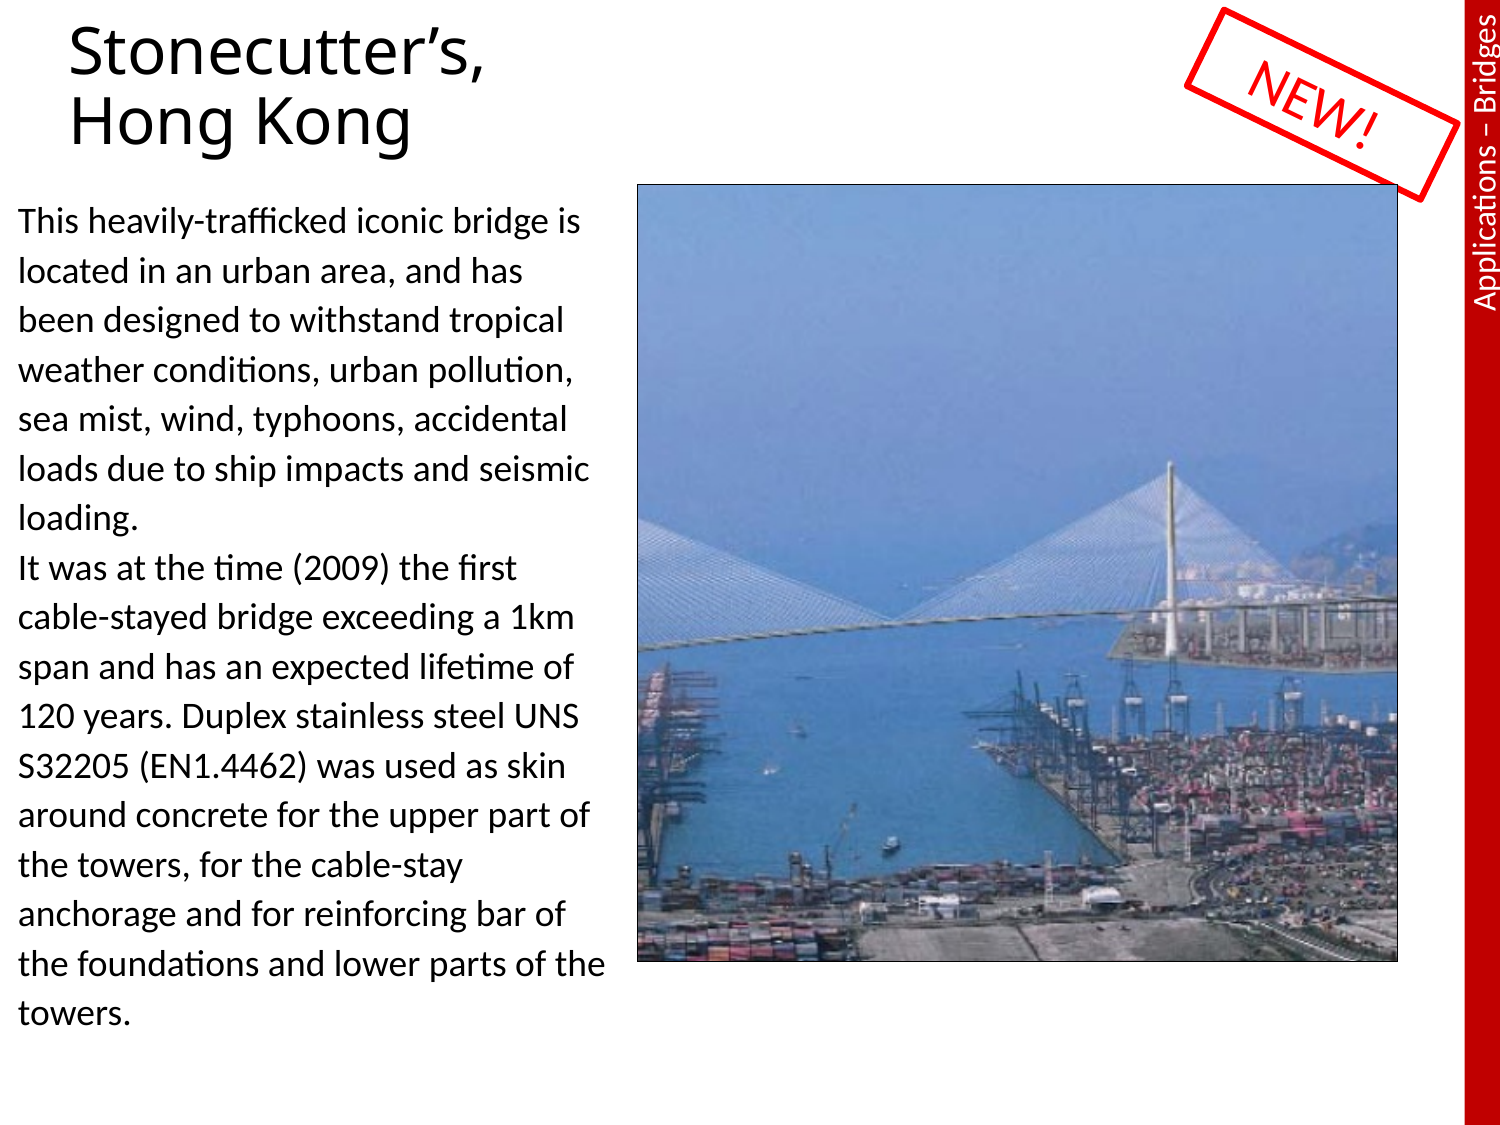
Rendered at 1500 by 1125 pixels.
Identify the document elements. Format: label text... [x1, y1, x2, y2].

title Stonecutter’s, Hong Kong [53, 9, 537, 167]
text_box NEW! [1186, 9, 1458, 200]
list This heavily-trafficked iconic bridge is located in an urban area, and has been designed to withstand tropical weather conditions, urban pollution, sea mist, wind, typhoons, accidental loads due to ship impacts and seismic loading. It was at the time (2009) the first cable-stayed bridge exceeding a 1km span and has an expected lifetime of 120 years. Duplex stainless steel UNS S32205 (EN1.4462) was used as skin around concrete for the upper part of the towers, for the cable-stay anchorage and for reinforcing bar of the foundations and lower parts of the towers. [2, 184, 623, 1047]
picture [637, 184, 1398, 962]
